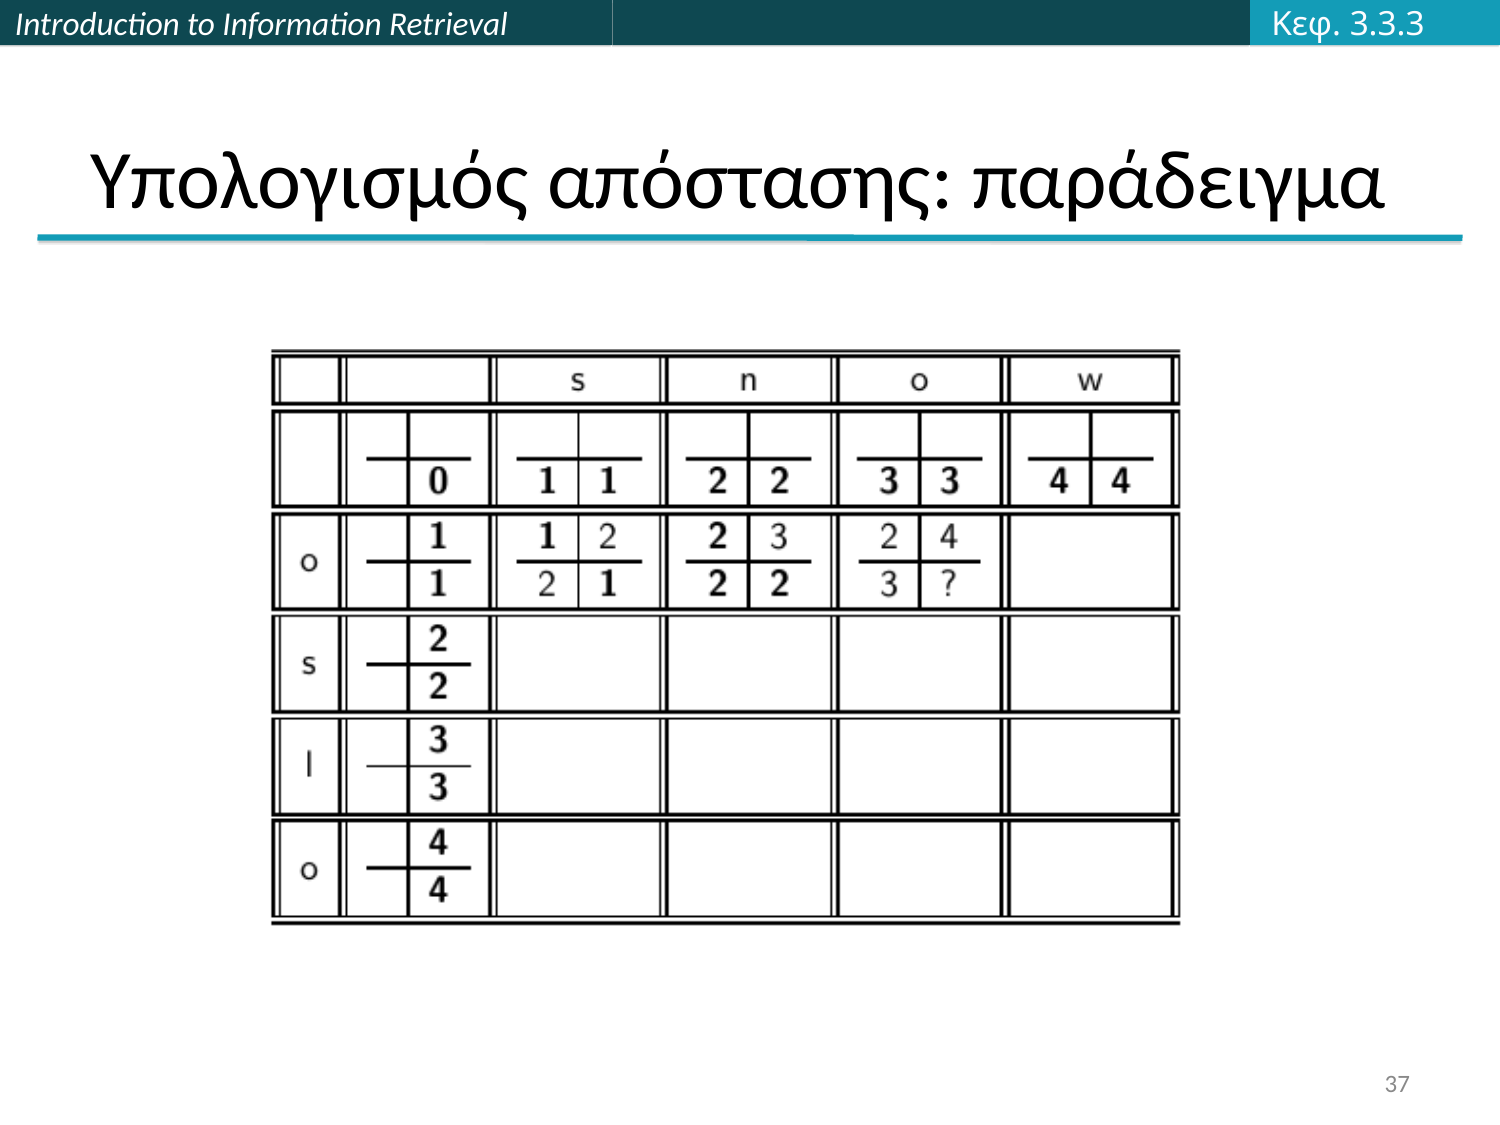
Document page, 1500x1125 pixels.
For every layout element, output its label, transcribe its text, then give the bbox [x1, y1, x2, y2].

picture [249, 349, 1192, 935]
text_box Κεφ. 3.3.3 [1256, 0, 1440, 50]
slide_number 37 [1074, 1062, 1425, 1103]
title Υπολογισμός απόστασης: παράδειγμα [74, 44, 1426, 233]
